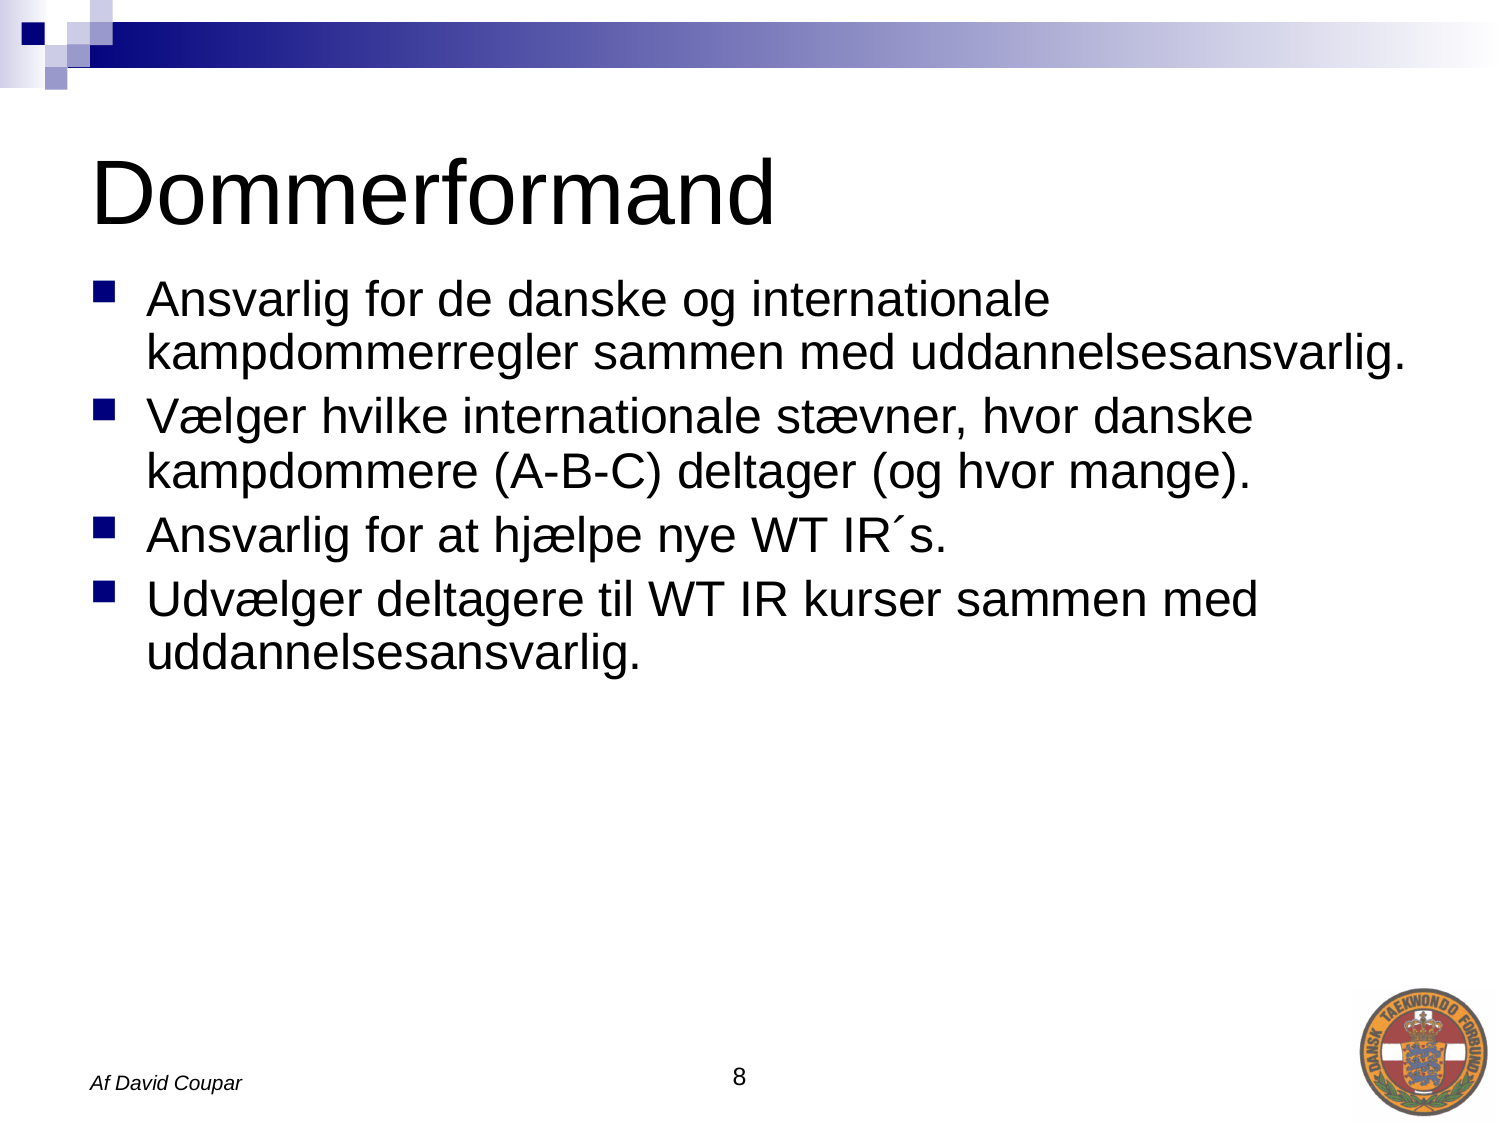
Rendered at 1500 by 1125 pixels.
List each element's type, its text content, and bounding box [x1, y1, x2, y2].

title Dommerformand [75, 75, 1425, 265]
footer 8 [501, 1023, 977, 1099]
list Ansvarlig for de danske og internationale kampdommerregler sammen med uddannelsesansvarlig. Vælger hvilke internationale stævner, hvor danske kampdommere (A-B-C) deltager (og hvor mange). Ansvarlig for at hjælpe nye WT IR´s. Udvælger deltagere til WT IR kurser sammen med uddannelsesansvarlig. [75, 265, 1447, 1000]
picture [1352, 987, 1495, 1123]
slide_number Af David Coupar [75, 1024, 425, 1103]
